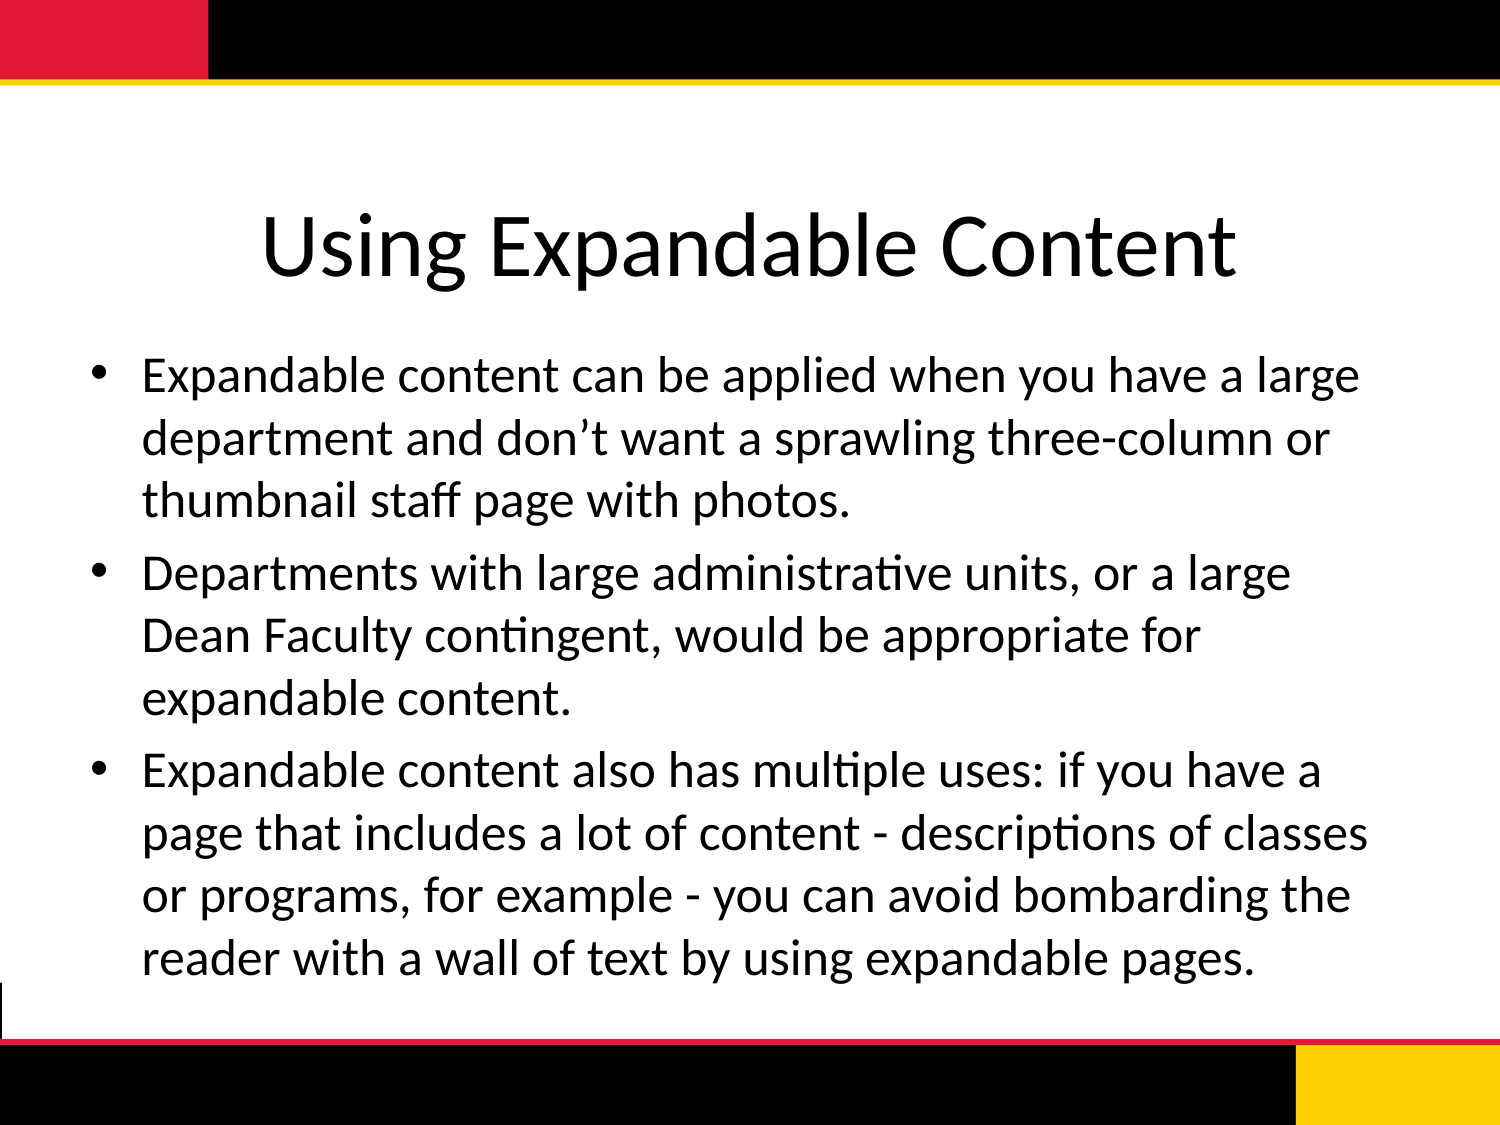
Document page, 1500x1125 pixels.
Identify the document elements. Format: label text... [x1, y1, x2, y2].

picture [0, 0, 1500, 1125]
title Using Expandable Content [75, 145, 1425, 333]
list Expandable content can be applied when you have a large department and don’t want a sprawling three-column or thumbnail staff page with photos. Departments with large administrative units, or a large Dean Faculty contingent, would be appropriate for expandable content. Expandable content also has multiple uses: if you have a page that includes a lot of content - descriptions of classes or programs, for example - you can avoid bombarding the reader with a wall of text by using expandable pages. [75, 333, 1425, 1005]
